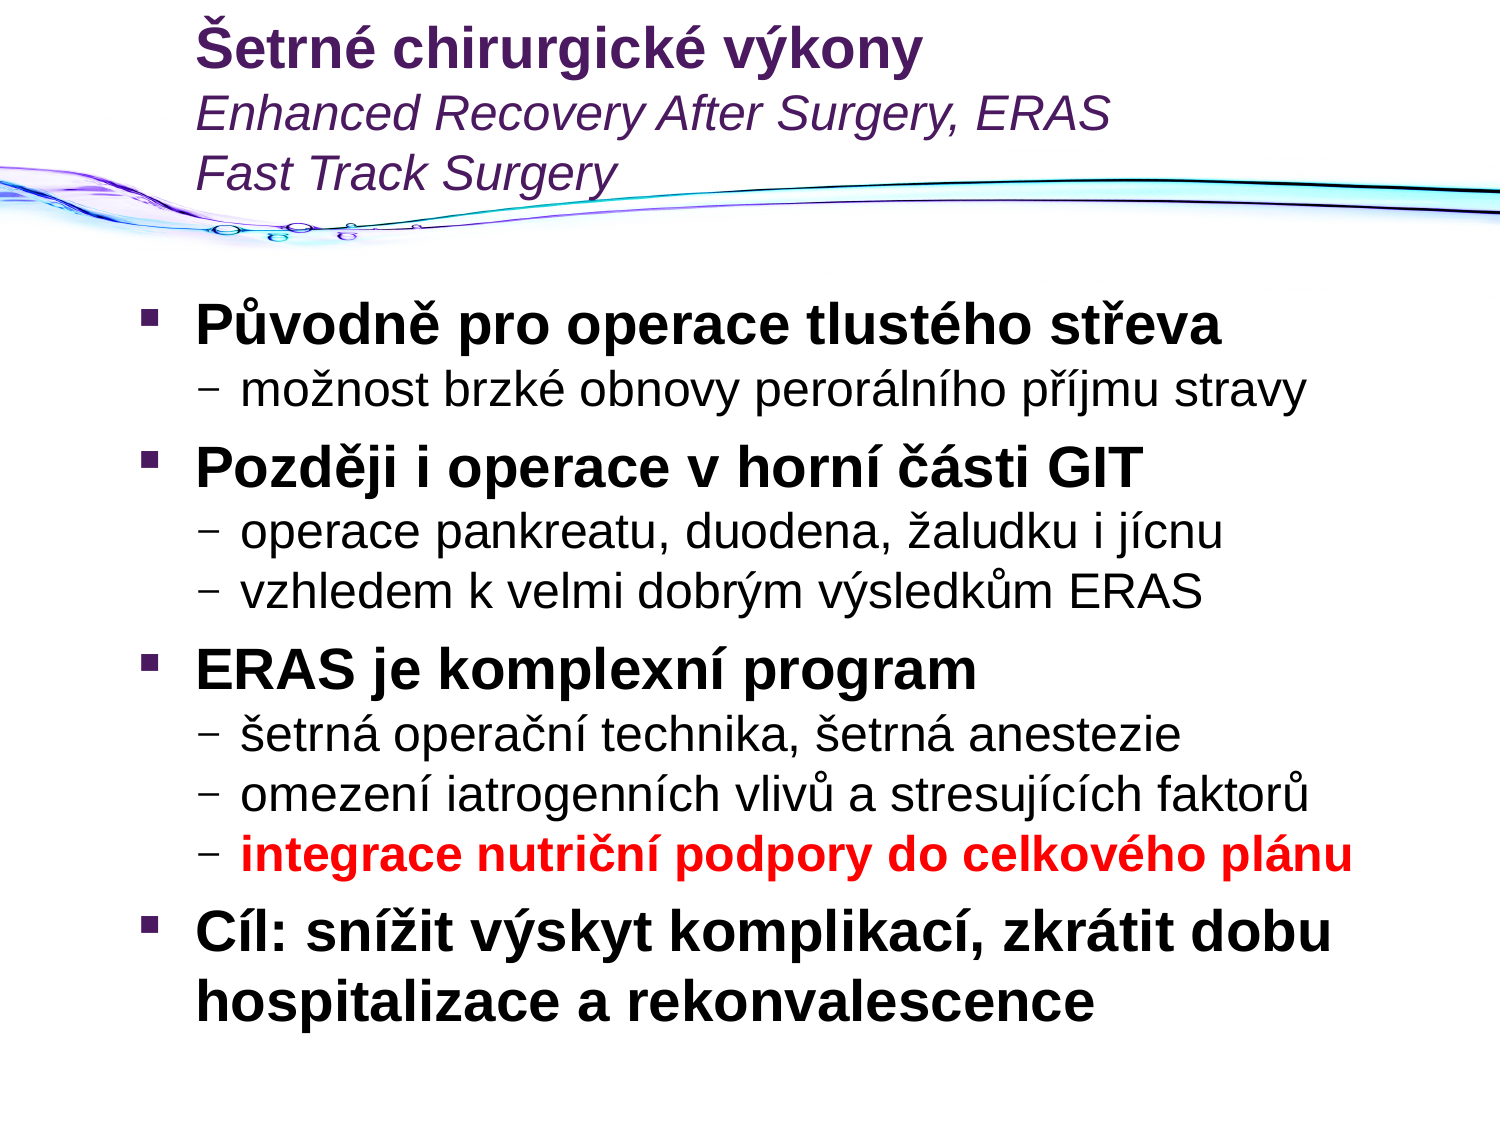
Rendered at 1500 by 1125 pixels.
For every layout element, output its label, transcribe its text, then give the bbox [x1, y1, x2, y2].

picture [0, 112, 1500, 299]
list Původně pro operace tlustého střeva možnost brzké obnovy perorálního příjmu stravy Později i operace v horní části GIT operace pankreatu, duodena, žaludku i jícnu vzhledem k velmi dobrým výsledkům ERAS ERAS je komplexní program šetrná operační technika, šetrná anestezie omezení iatrogenních vlivů a stresujících faktorů integrace nutriční podpory do celkového plánu Cíl: snížit výskyt komplikací, zkrátit dobu hospitalizace a rekonvalescence [123, 278, 1424, 1083]
title Šetrné chirurgické výkony Enhanced Recovery After Surgery, ERAS Fast Track Surgery [180, 0, 1436, 209]
